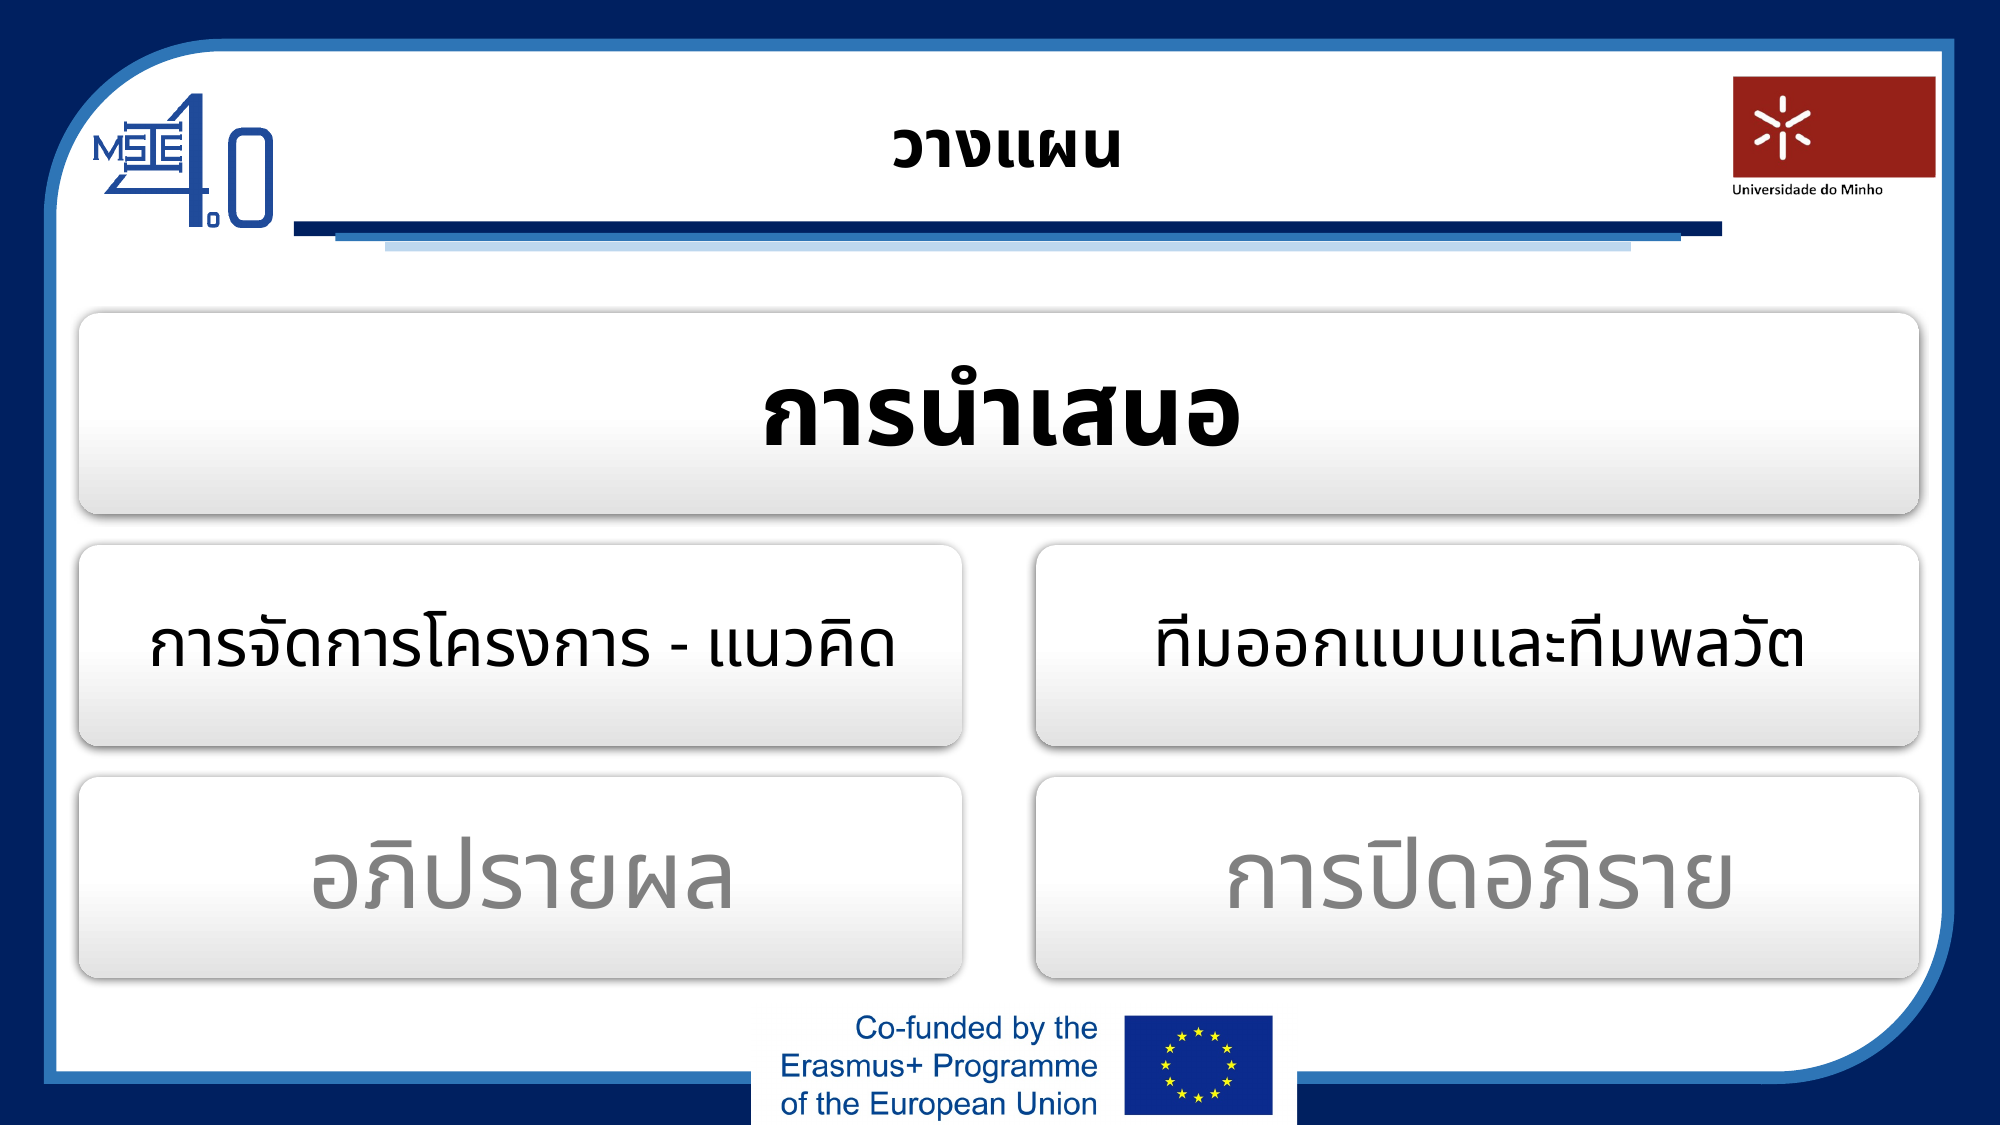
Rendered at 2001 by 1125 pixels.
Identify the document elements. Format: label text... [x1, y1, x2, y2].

picture [1699, 70, 1968, 224]
title วางแผน [294, 73, 1723, 220]
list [78, 312, 1920, 979]
picture [751, 1003, 1298, 1125]
